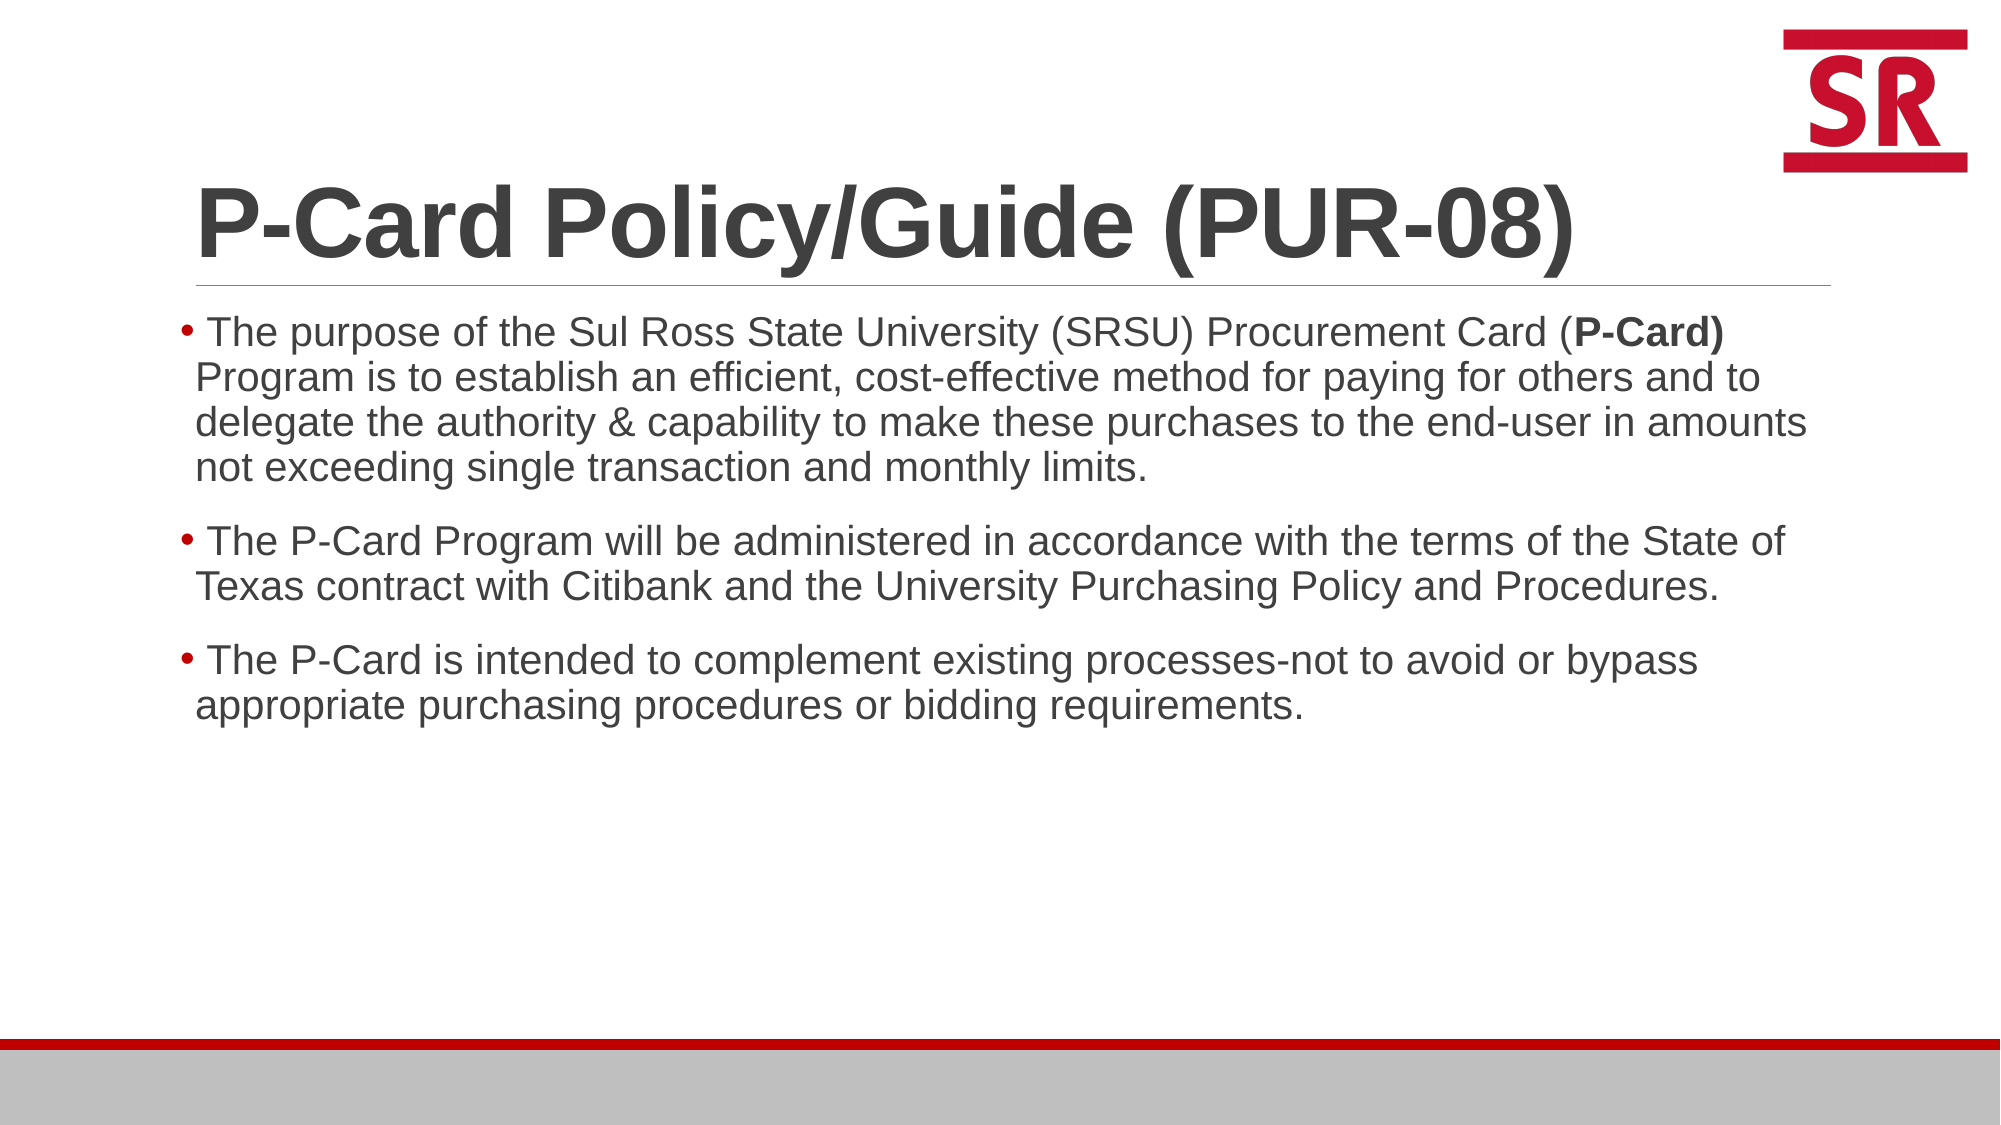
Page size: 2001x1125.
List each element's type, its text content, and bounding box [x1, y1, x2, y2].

title P-Card Policy/Guide (PUR-08) [180, 47, 1830, 285]
list The purpose of the Sul Ross State University (SRSU) Procurement Card (P-Card) Program is to establish an efficient, cost-effective method for paying for others and to delegate the authority & capability to make these purchases to the end-user in amounts not exceeding single transaction and monthly limits. The P-Card Program will be administered in accordance with the terms of the State of Texas contract with Citibank and the University Purchasing Policy and Procedures. The P-Card is intended to complement existing processes-not to avoid or bypass appropriate purchasing procedures or bidding requirements. [180, 302, 1830, 963]
picture [1778, 23, 1973, 179]
